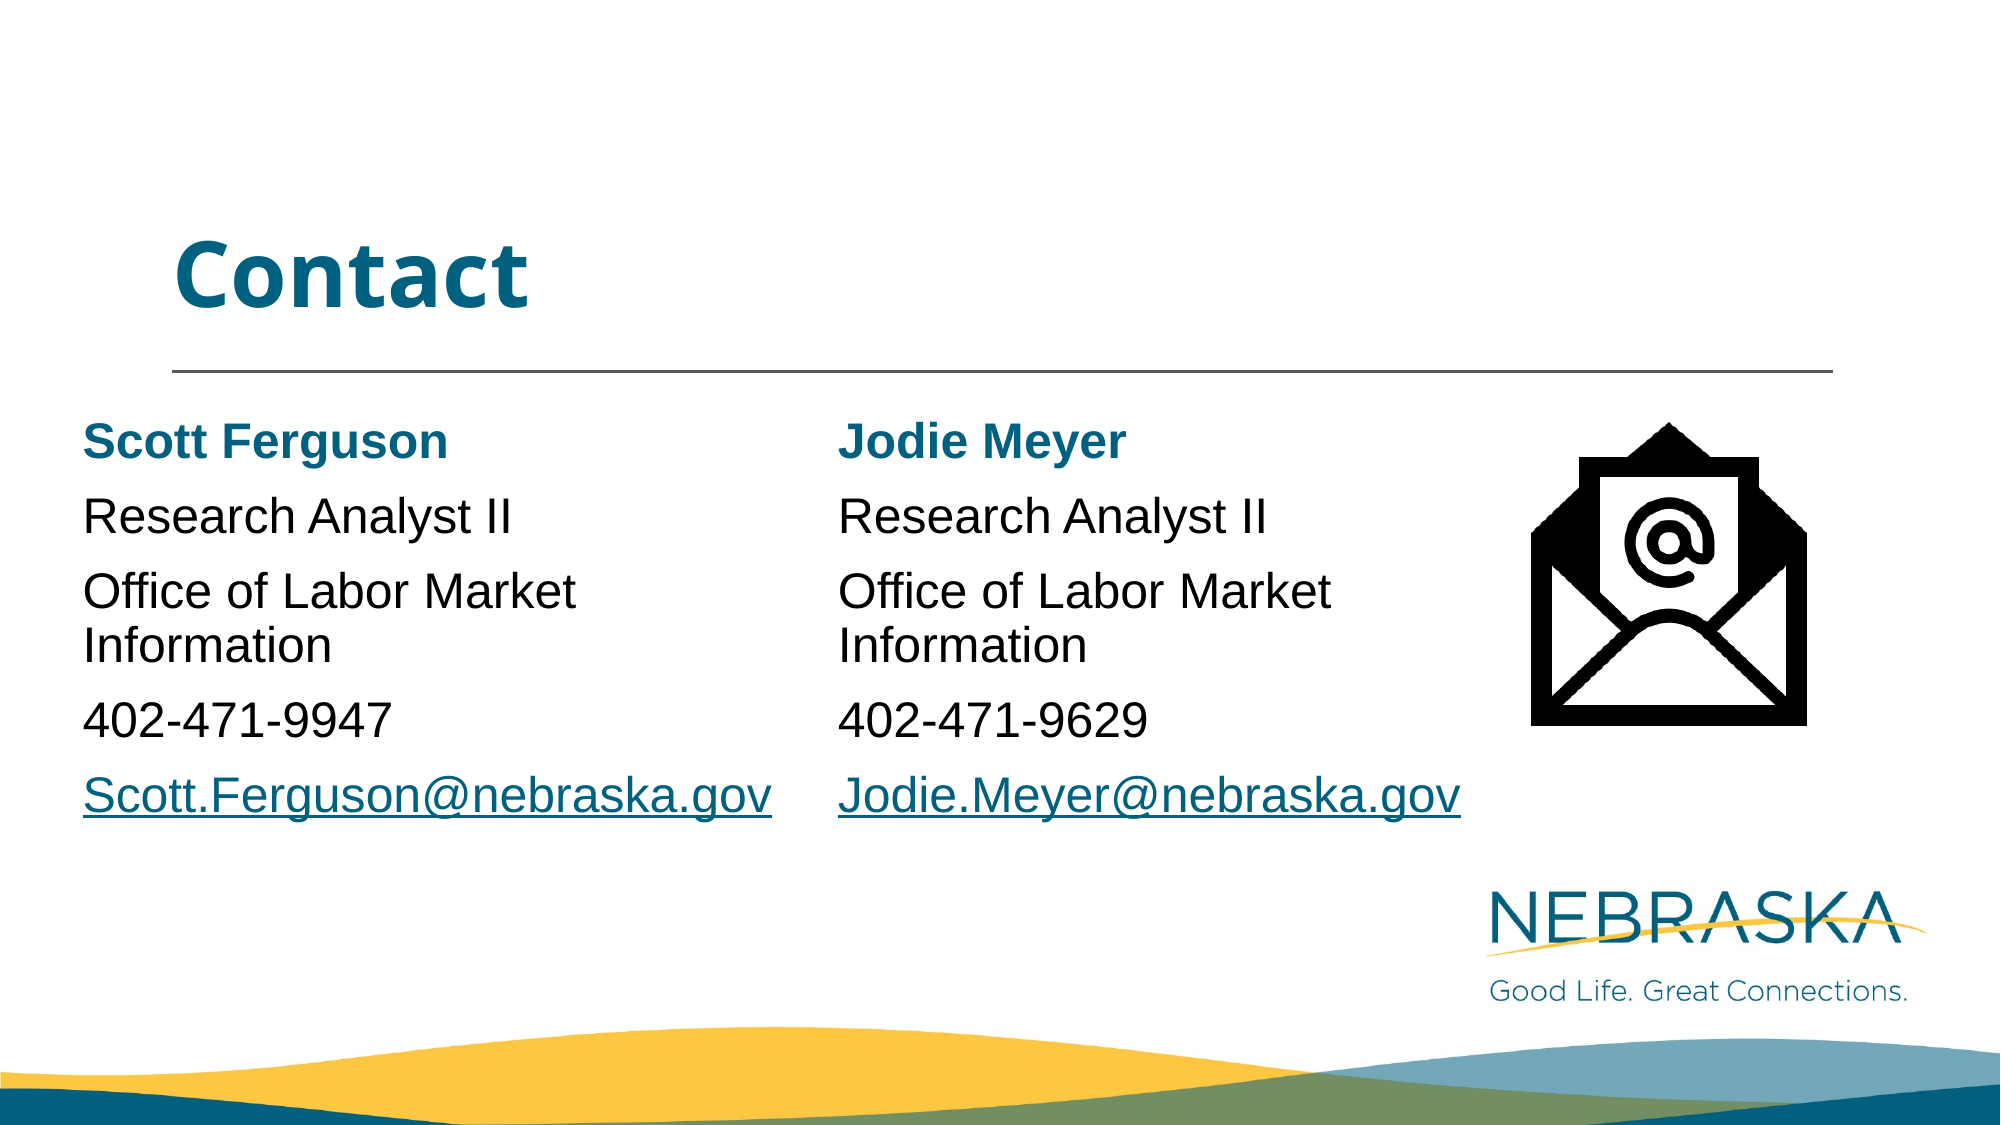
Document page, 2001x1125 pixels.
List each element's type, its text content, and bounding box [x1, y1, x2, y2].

text_box Jodie Meyer Research Analyst II Office of Labor Market Information 402-471-9629 Jodie.Meyer@nebraska.gov [822, 408, 1483, 936]
list Scott Ferguson Research Analyst II Office of Labor Market Information 402-471-9947 Scott.Ferguson@nebraska.gov [67, 408, 803, 936]
title Contact [157, 160, 1895, 335]
picture [0, 0, 2000, 1125]
